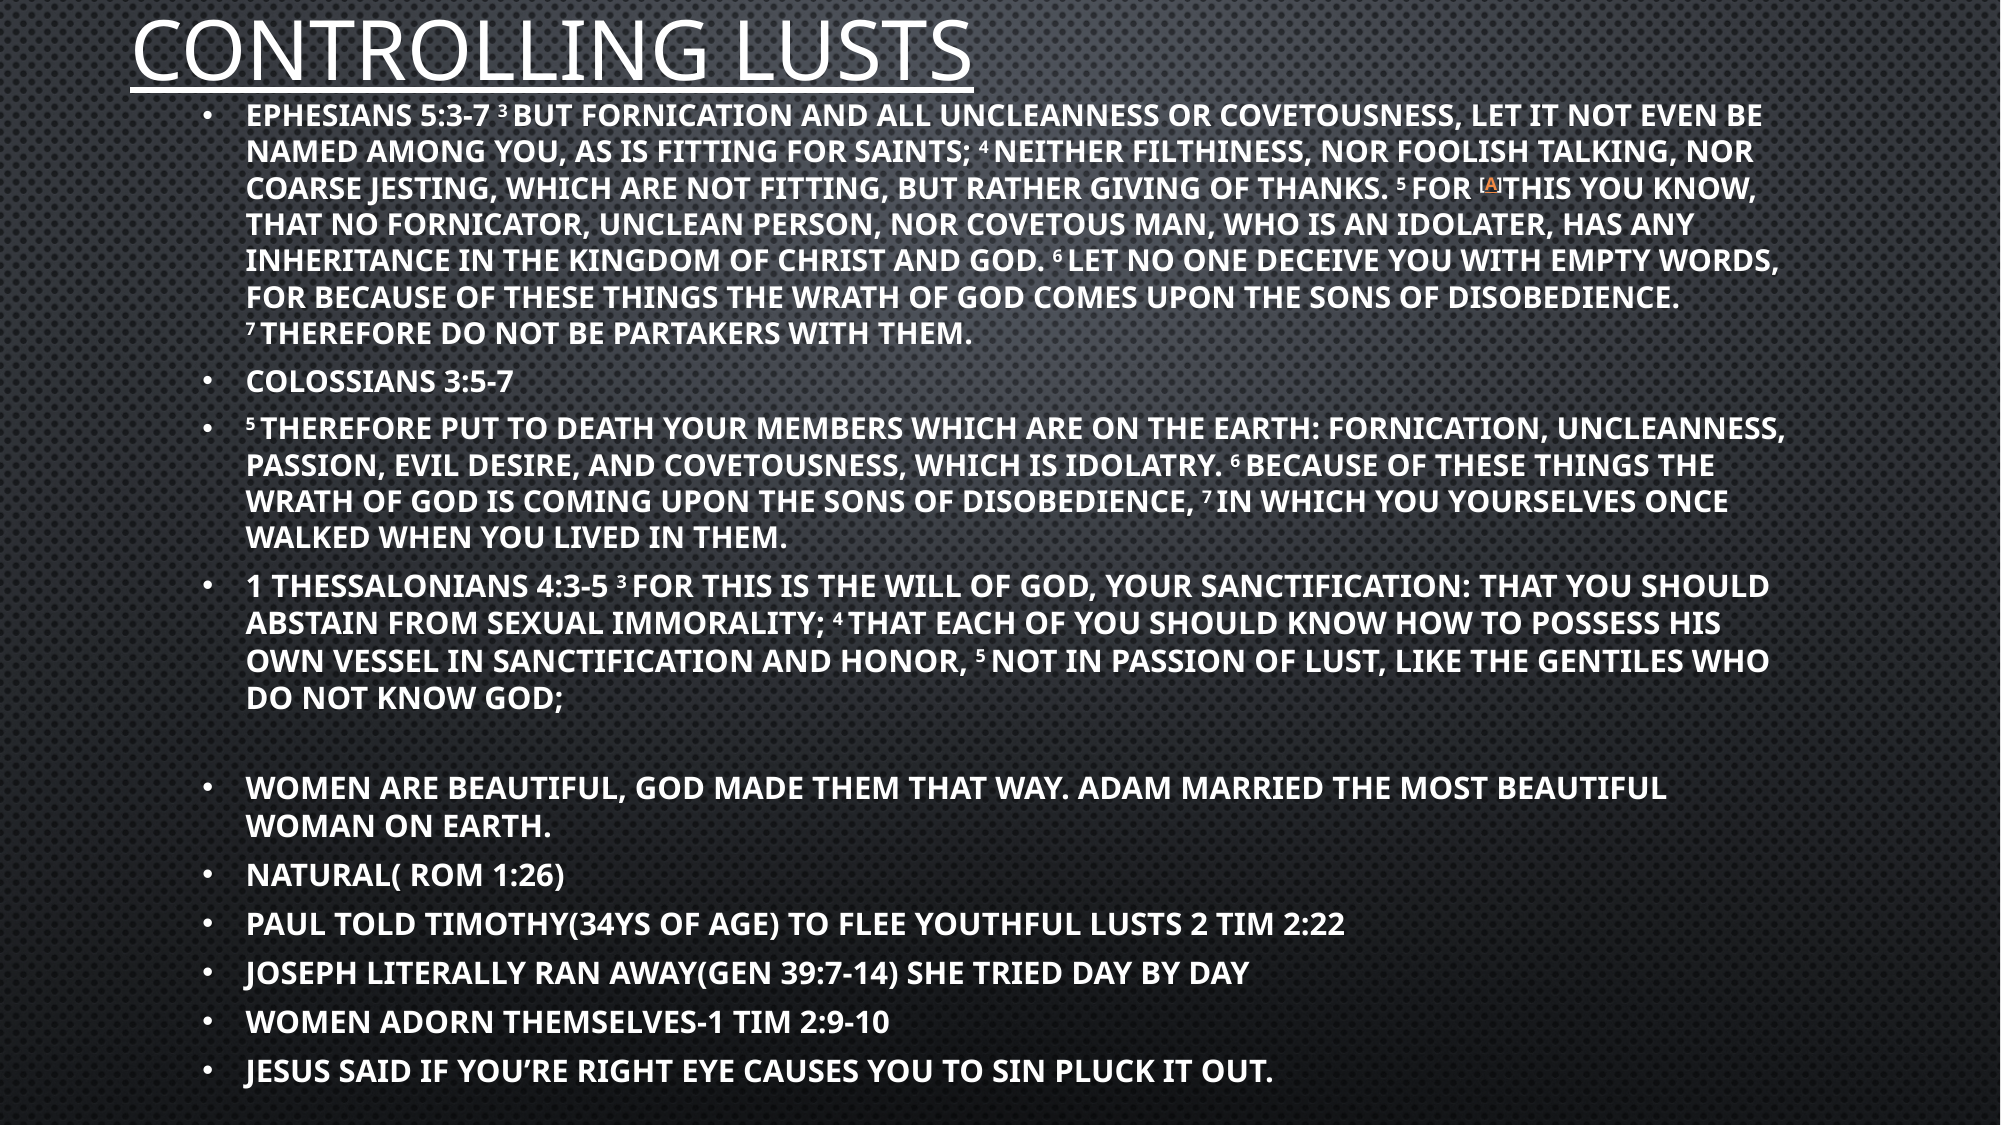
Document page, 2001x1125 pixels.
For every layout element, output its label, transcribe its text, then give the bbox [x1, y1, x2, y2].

list Ephesians 5:3-7 3 But fornication and all uncleanness or covetousness, let it not even be named among you, as is fitting for saints; 4 neither filthiness, nor foolish talking, nor coarse jesting, which are not fitting, but rather giving of thanks. 5 For [a]this you know, that no fornicator, unclean person, nor covetous man, who is an idolater, has any inheritance in the kingdom of Christ and God. 6 Let no one deceive you with empty words, for because of these things the wrath of God comes upon the sons of disobedience. 7 Therefore do not be partakers with them. Colossians 3:5-7 5 Therefore put to death your members which are on the earth: fornication, uncleanness, passion, evil desire, and covetousness, which is idolatry. 6 Because of these things the wrath of God is coming upon the sons of disobedience, 7 in which you yourselves once walked when you lived in them. 1 Thessalonians 4:3-5 3 For this is the will of God, your sanctification: that you should abstain from sexual immorality; 4 that each of you should know how to possess his own vessel in sanctification and honor, 5 not in passion of lust, like the Gentiles who do not know God; Women are beautiful, god made them that way. Adam married the most beautiful woman on earth. Natural( Rom 1:26) Paul told timothy(34ys of age) to flee youthful lusts 2 tim 2:22 Joseph literally ran away(gen 39:7-14) she tried day by day Women adorn themselves-1 tim 2:9-10 Jesus said if you’re right eye causes you to sin pluck it out. [187, 88, 1813, 1104]
title Controlling lusts [115, 0, 1741, 204]
